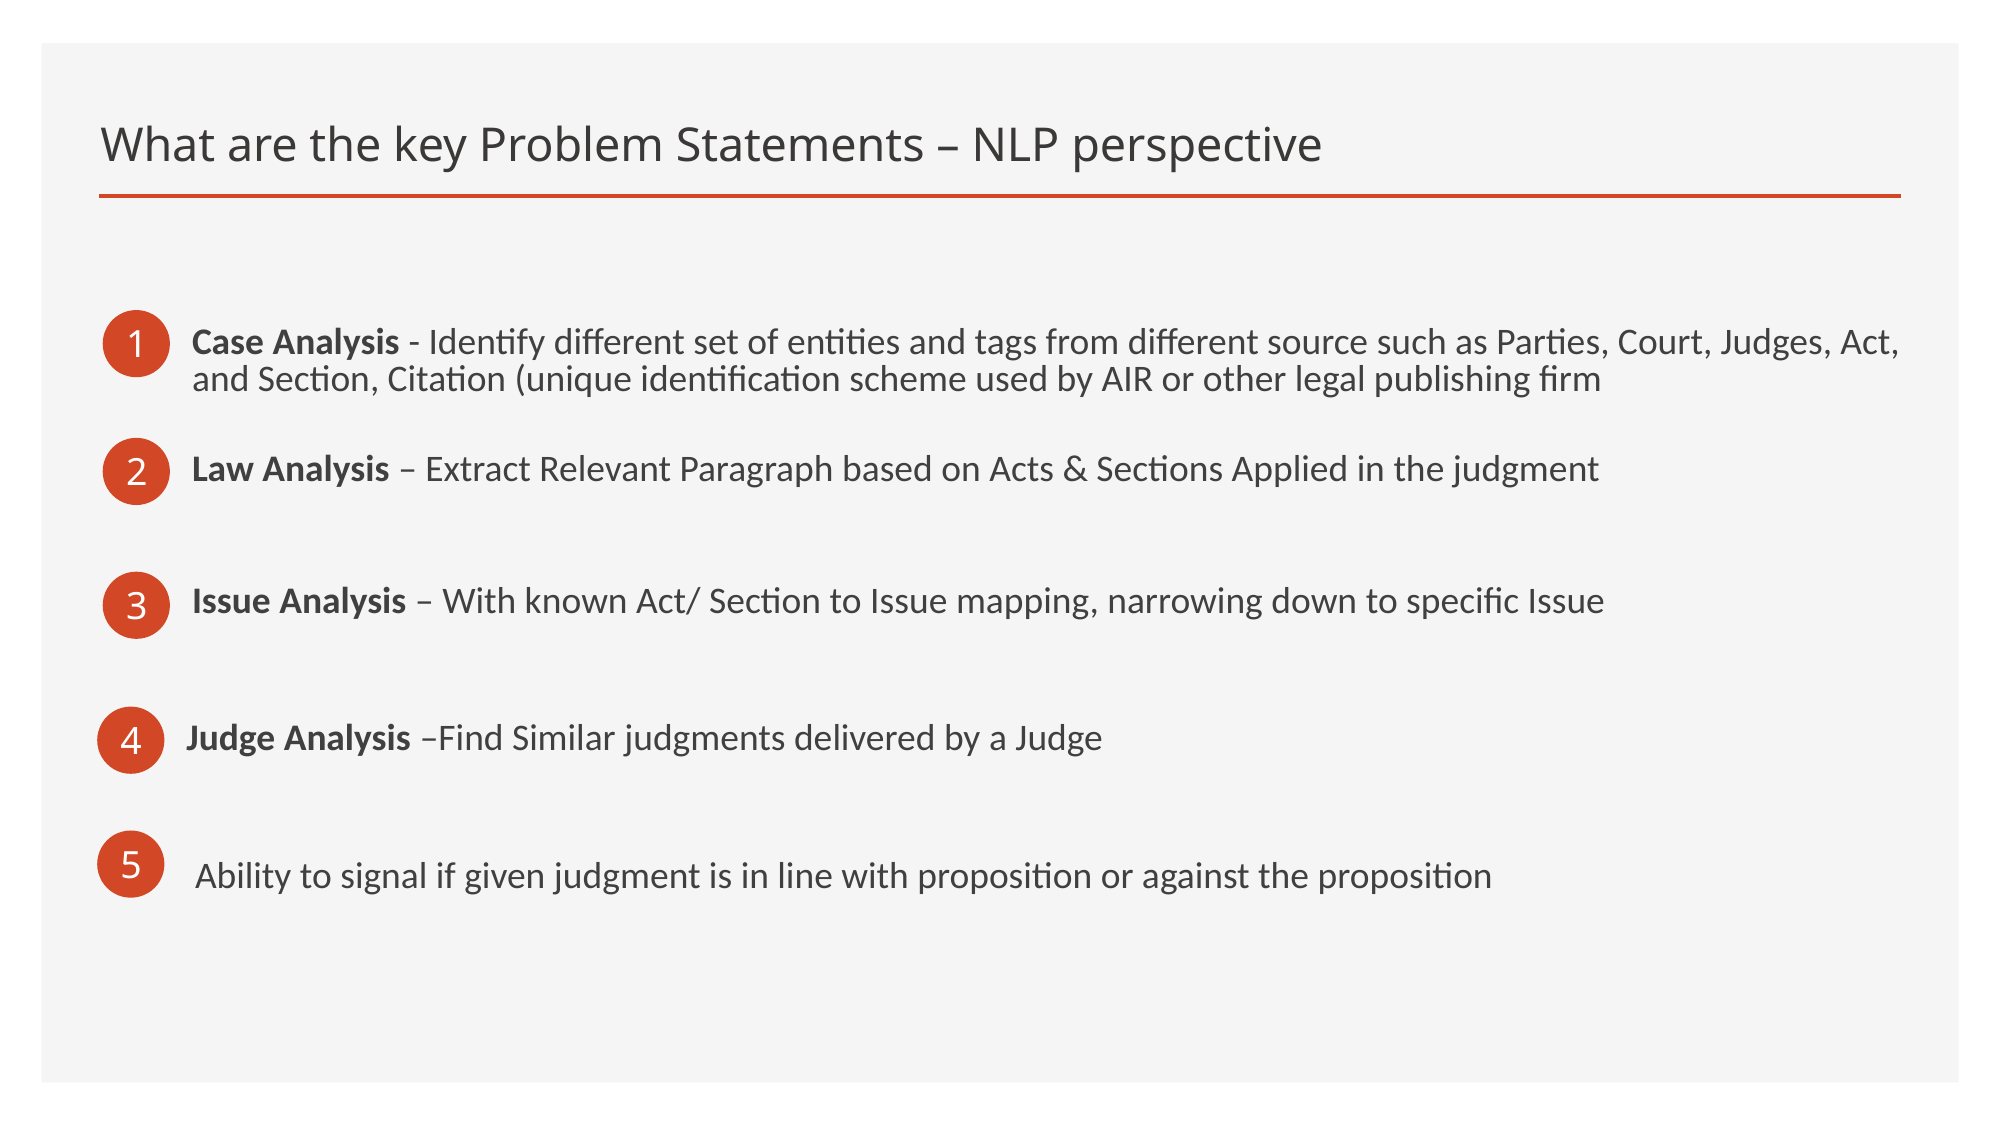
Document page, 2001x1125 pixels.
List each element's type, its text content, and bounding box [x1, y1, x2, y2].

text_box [90, 571, 183, 639]
text_box Law Analysis – Extract Relevant Paragraph based on Acts & Sections Applied in the judgment [177, 444, 1904, 519]
text_box Issue Analysis – With known Act/ Section to Issue mapping, narrowing down to specific Issue [177, 576, 1904, 702]
text_box Ability to signal if given judgment is in line with proposition or against the proposition [171, 837, 1930, 962]
title What are the key Problem Statements – NLP perspective [85, 73, 1517, 179]
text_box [85, 830, 177, 898]
text_box Judge Analysis –Find Similar judgments delivered by a Judge [171, 713, 1924, 837]
text_box Case Analysis - Identify different set of entities and tags from different source such as Parties, Court, Judges, Act, and Section, Citation (unique identification scheme used by AIR or other legal publishing firm [177, 316, 1930, 415]
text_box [85, 706, 177, 774]
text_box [90, 437, 183, 506]
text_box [90, 310, 183, 378]
